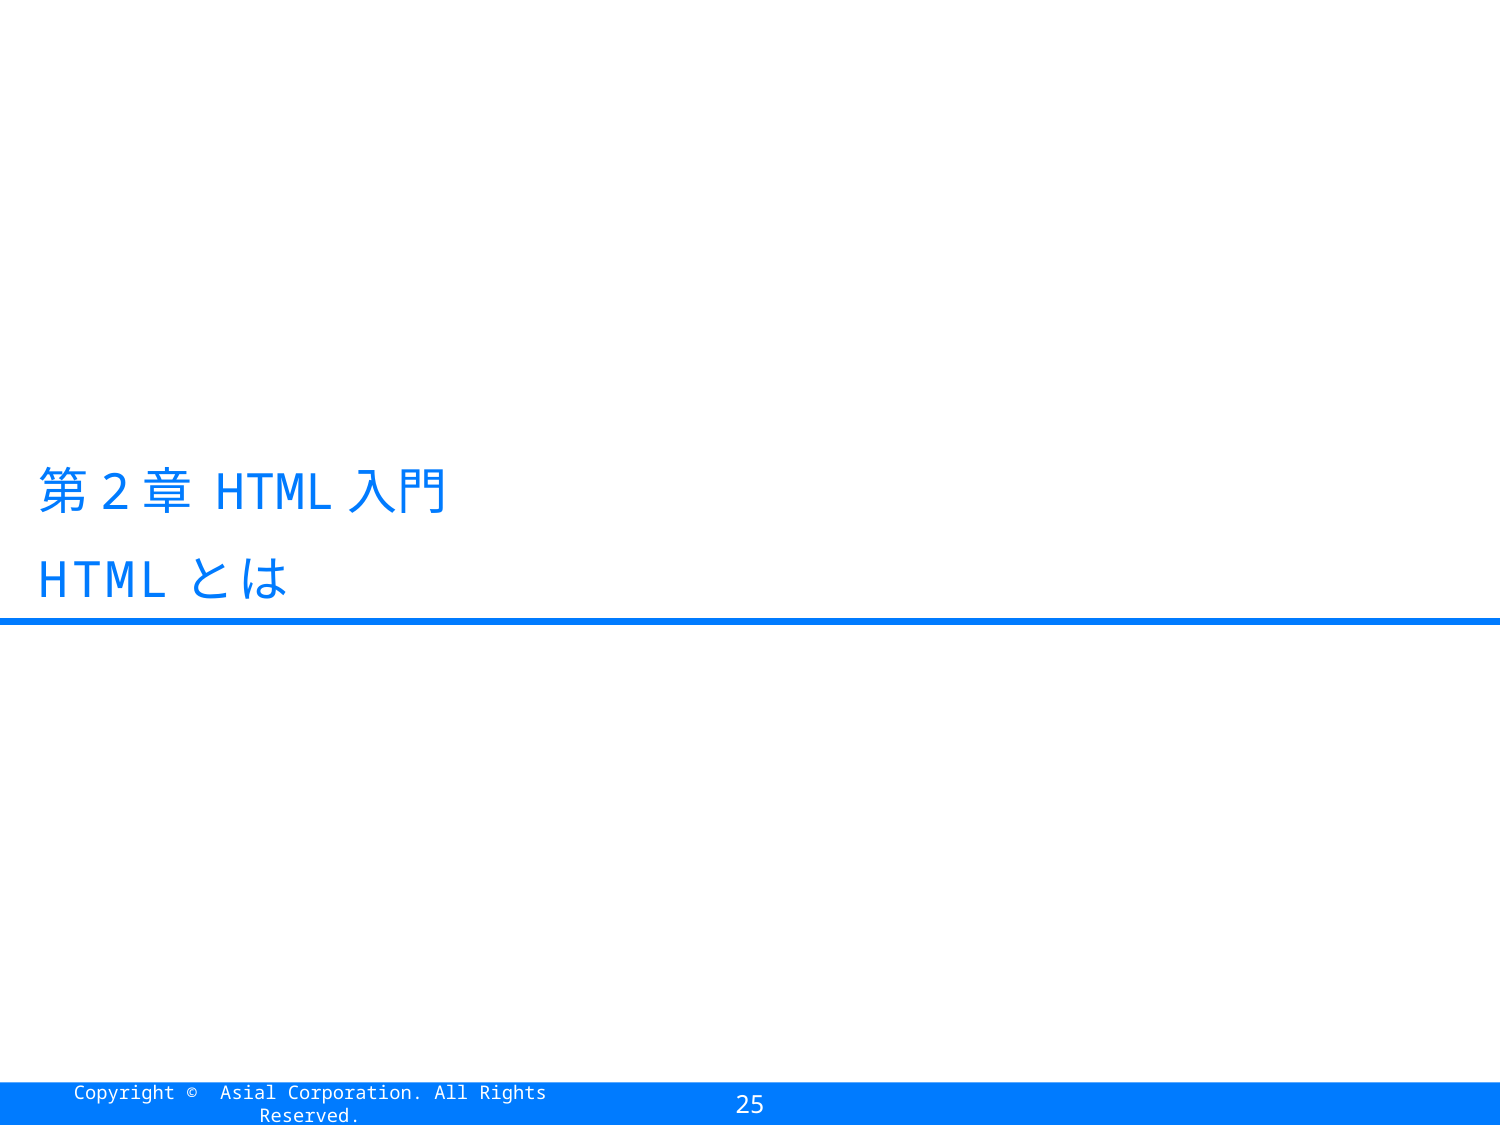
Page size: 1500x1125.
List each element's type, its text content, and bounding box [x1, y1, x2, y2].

list 第2章 HTML入門 [23, 444, 1500, 536]
title HTMLとは [23, 538, 1500, 616]
slide_number 25 [581, 1075, 919, 1125]
